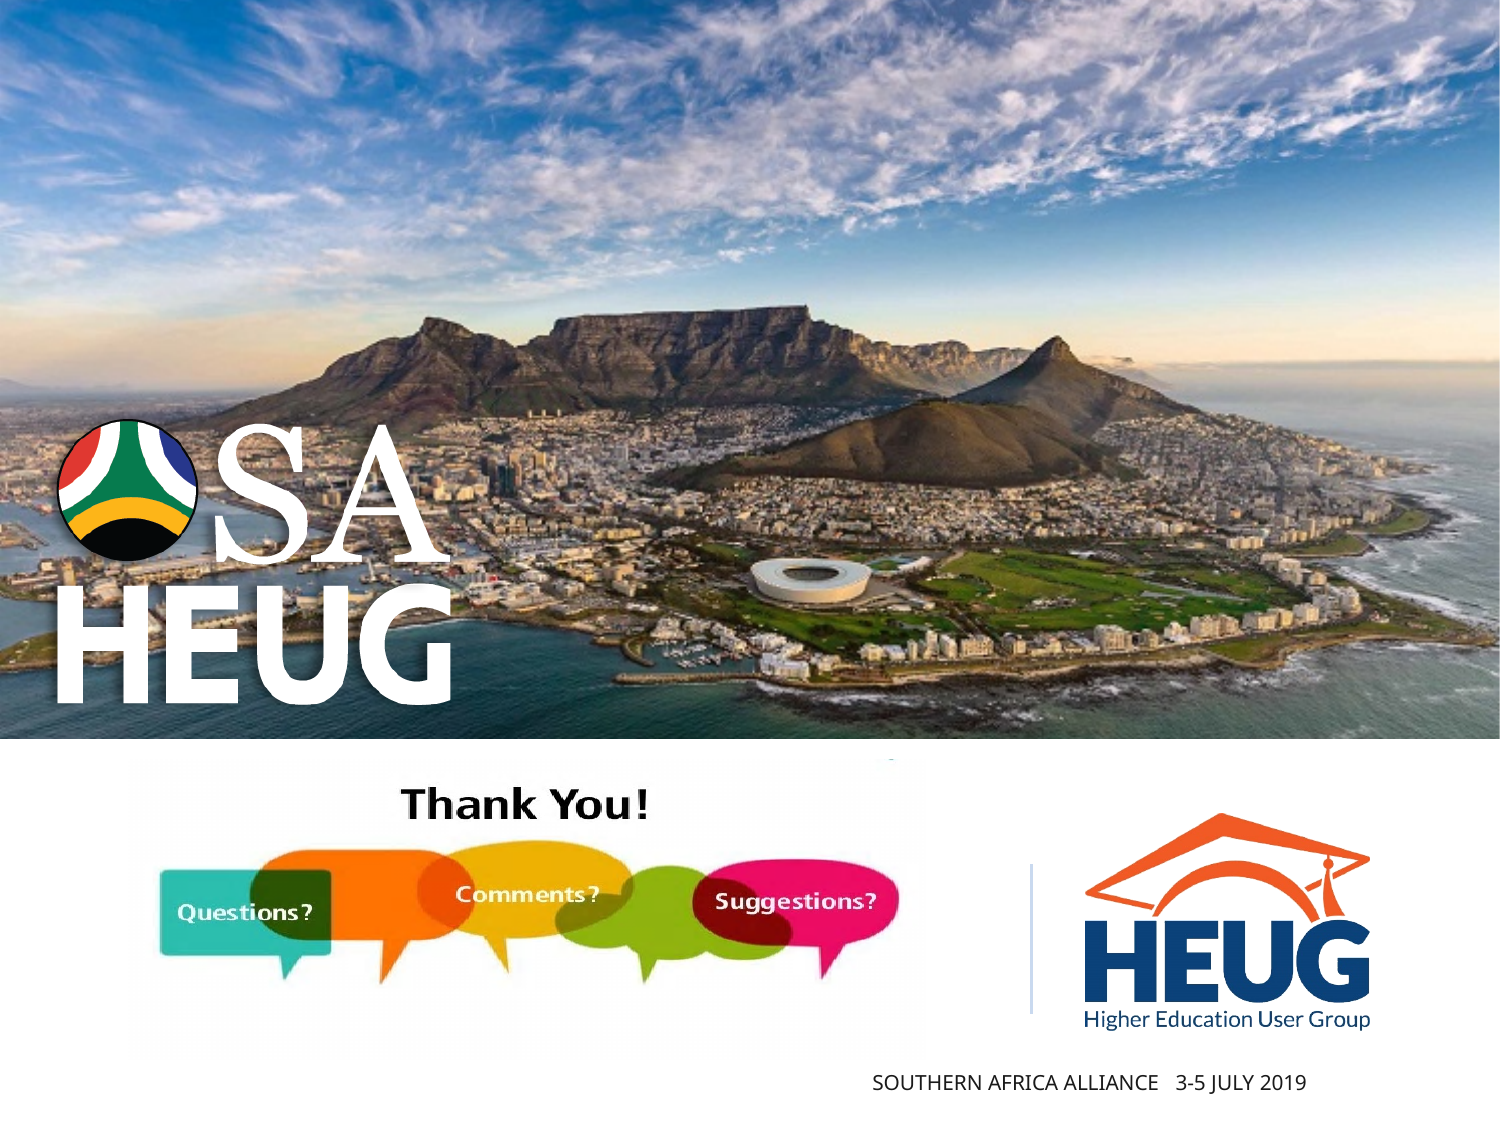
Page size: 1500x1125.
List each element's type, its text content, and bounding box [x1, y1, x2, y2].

picture [0, 0, 1500, 739]
picture [1085, 813, 1370, 1031]
picture [128, 759, 926, 1060]
footer southern Africa Alliance 3-5 July 2019 [595, 1061, 1322, 1107]
